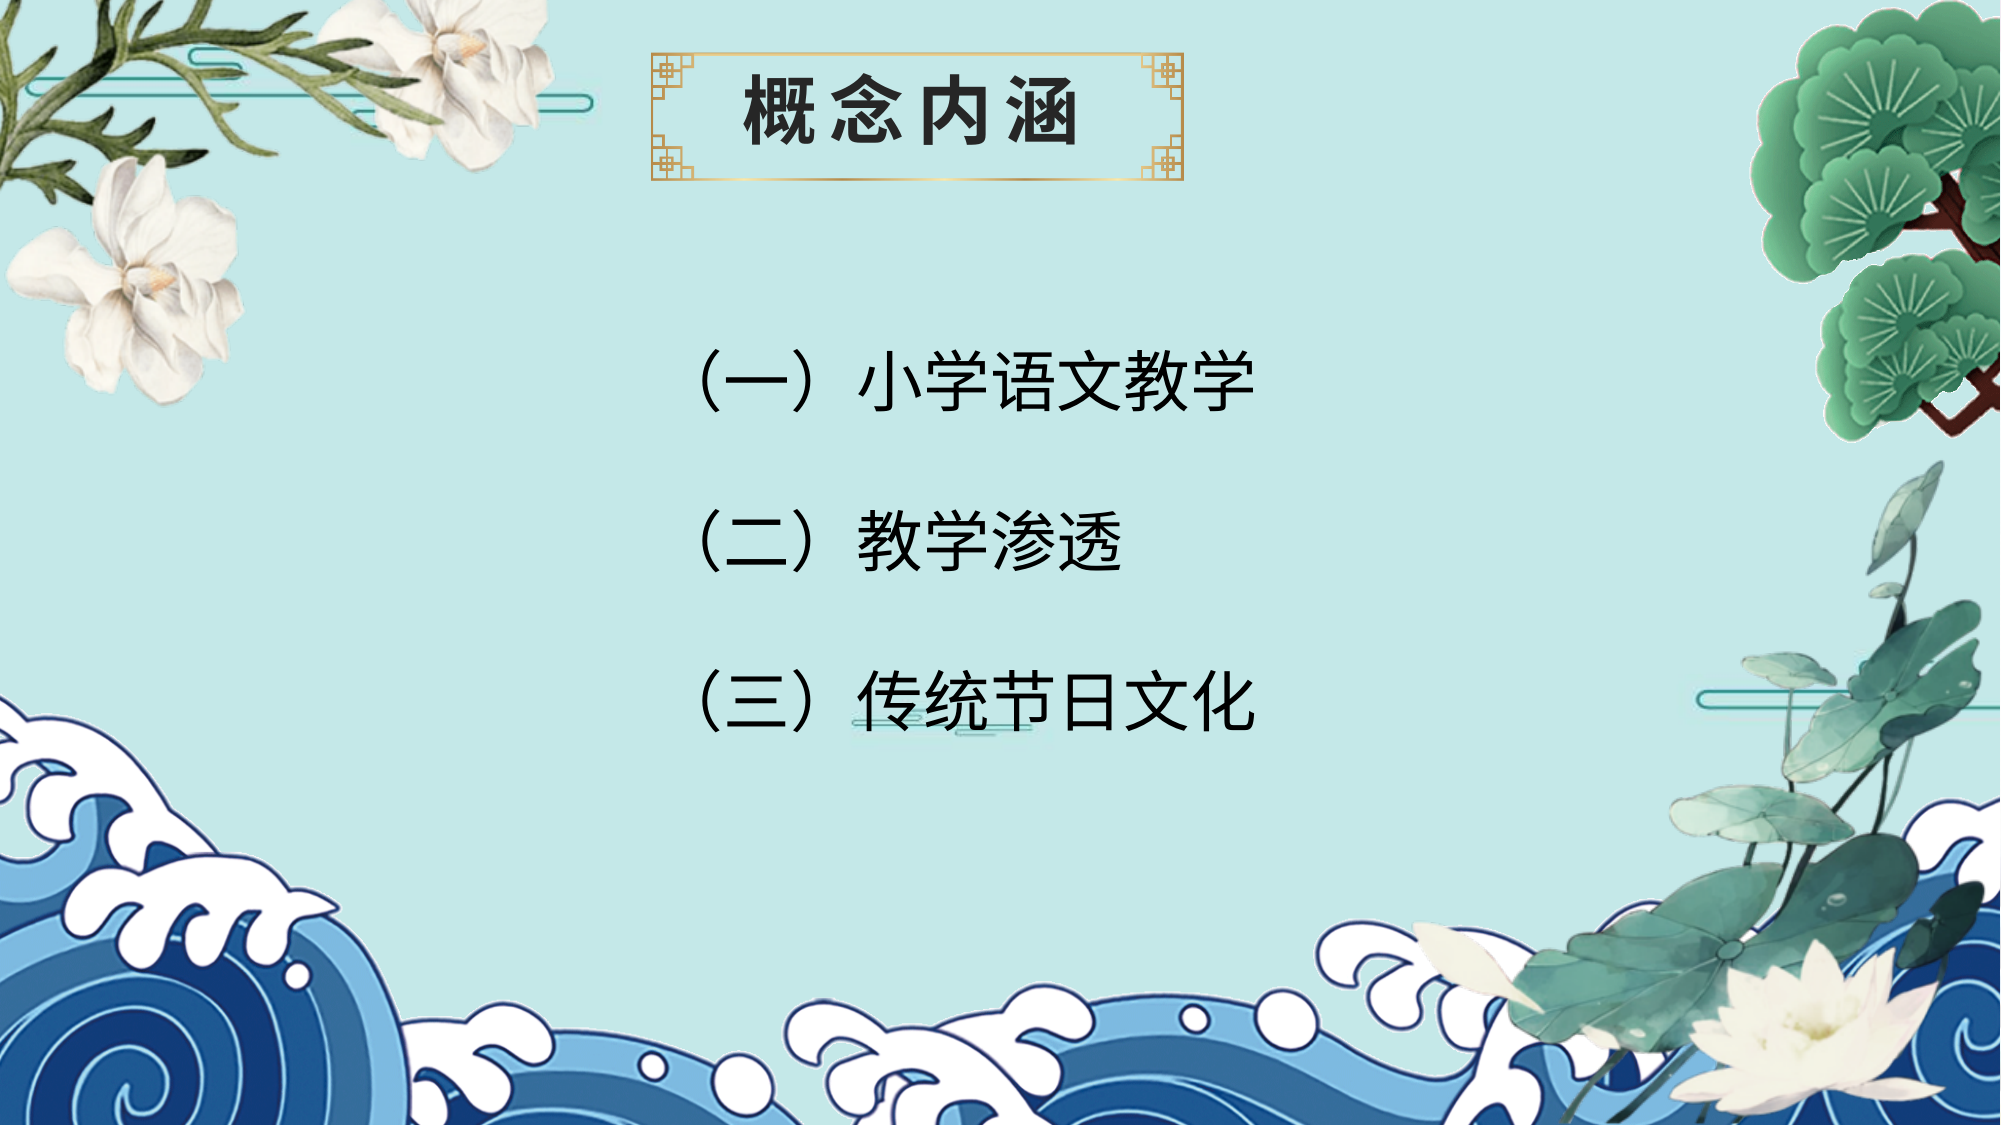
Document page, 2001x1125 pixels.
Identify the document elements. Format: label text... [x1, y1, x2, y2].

text_box （一）小学语文教学 （二）教学渗透 （三）传统节日文化 [566, 252, 1302, 663]
picture [0, 0, 2001, 1125]
